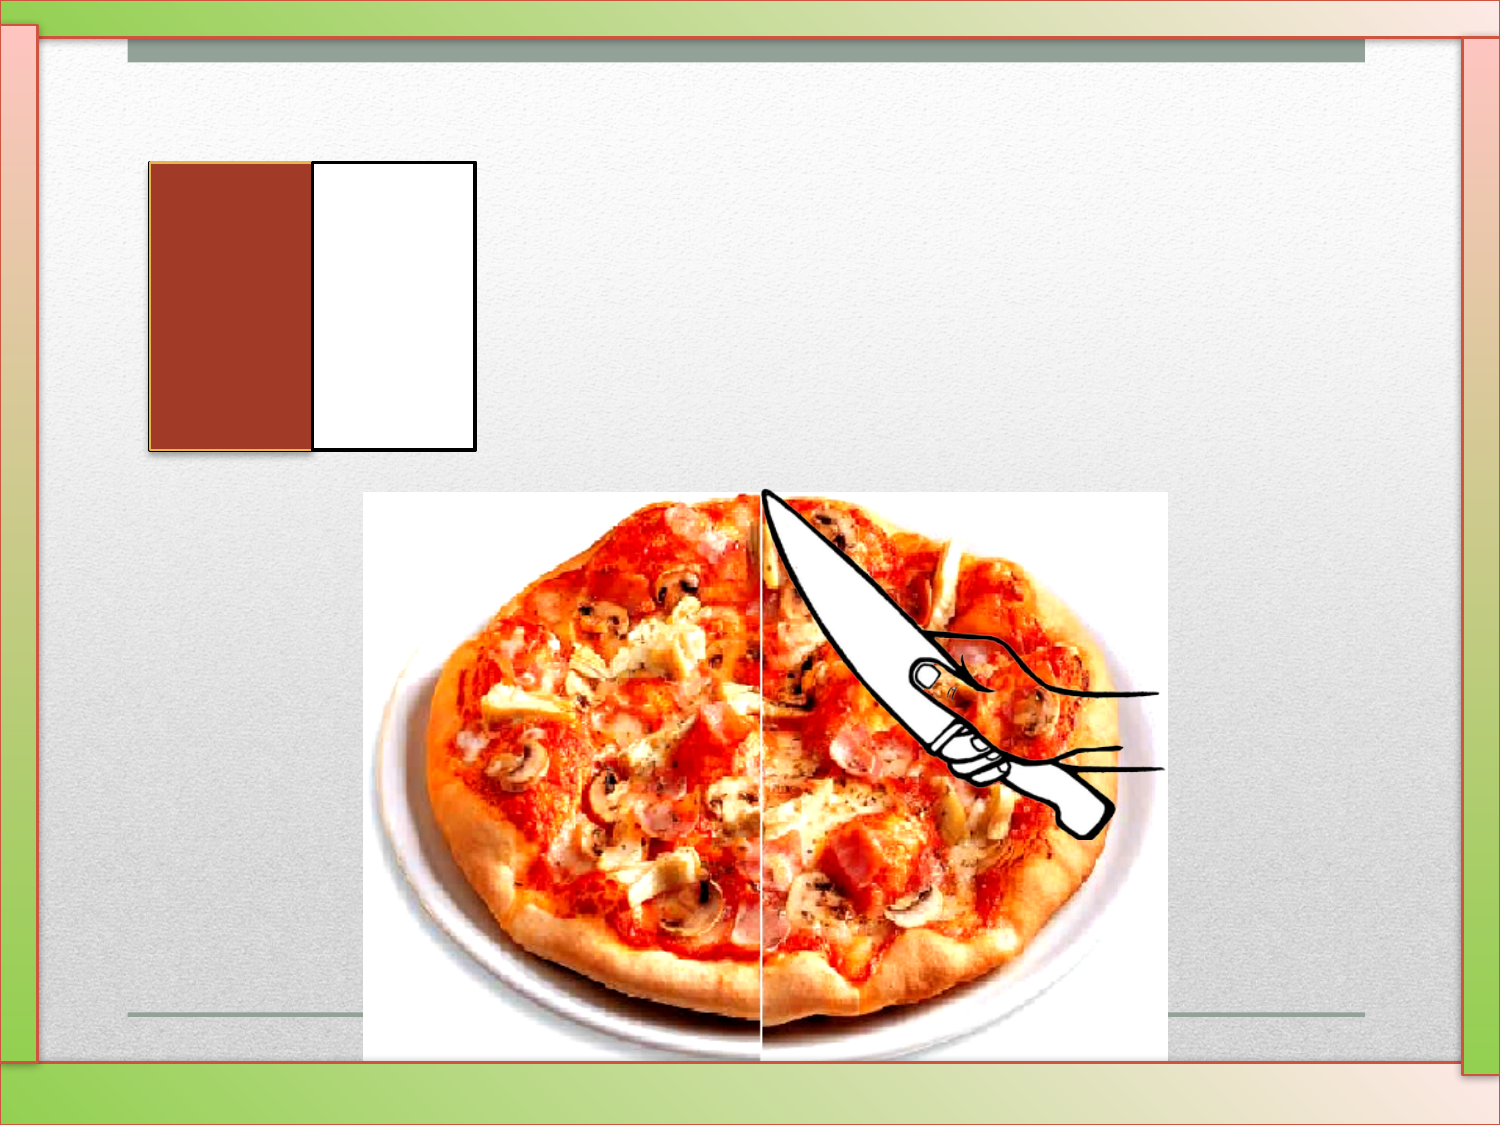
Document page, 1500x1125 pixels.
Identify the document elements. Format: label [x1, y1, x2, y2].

text_box [149, 161, 311, 451]
text_box [0, 1061, 1500, 1125]
text_box [311, 161, 477, 452]
picture [362, 483, 1170, 1097]
text_box [1461, 36, 1500, 1076]
text_box [0, 0, 1500, 39]
text_box [0, 24, 39, 1064]
